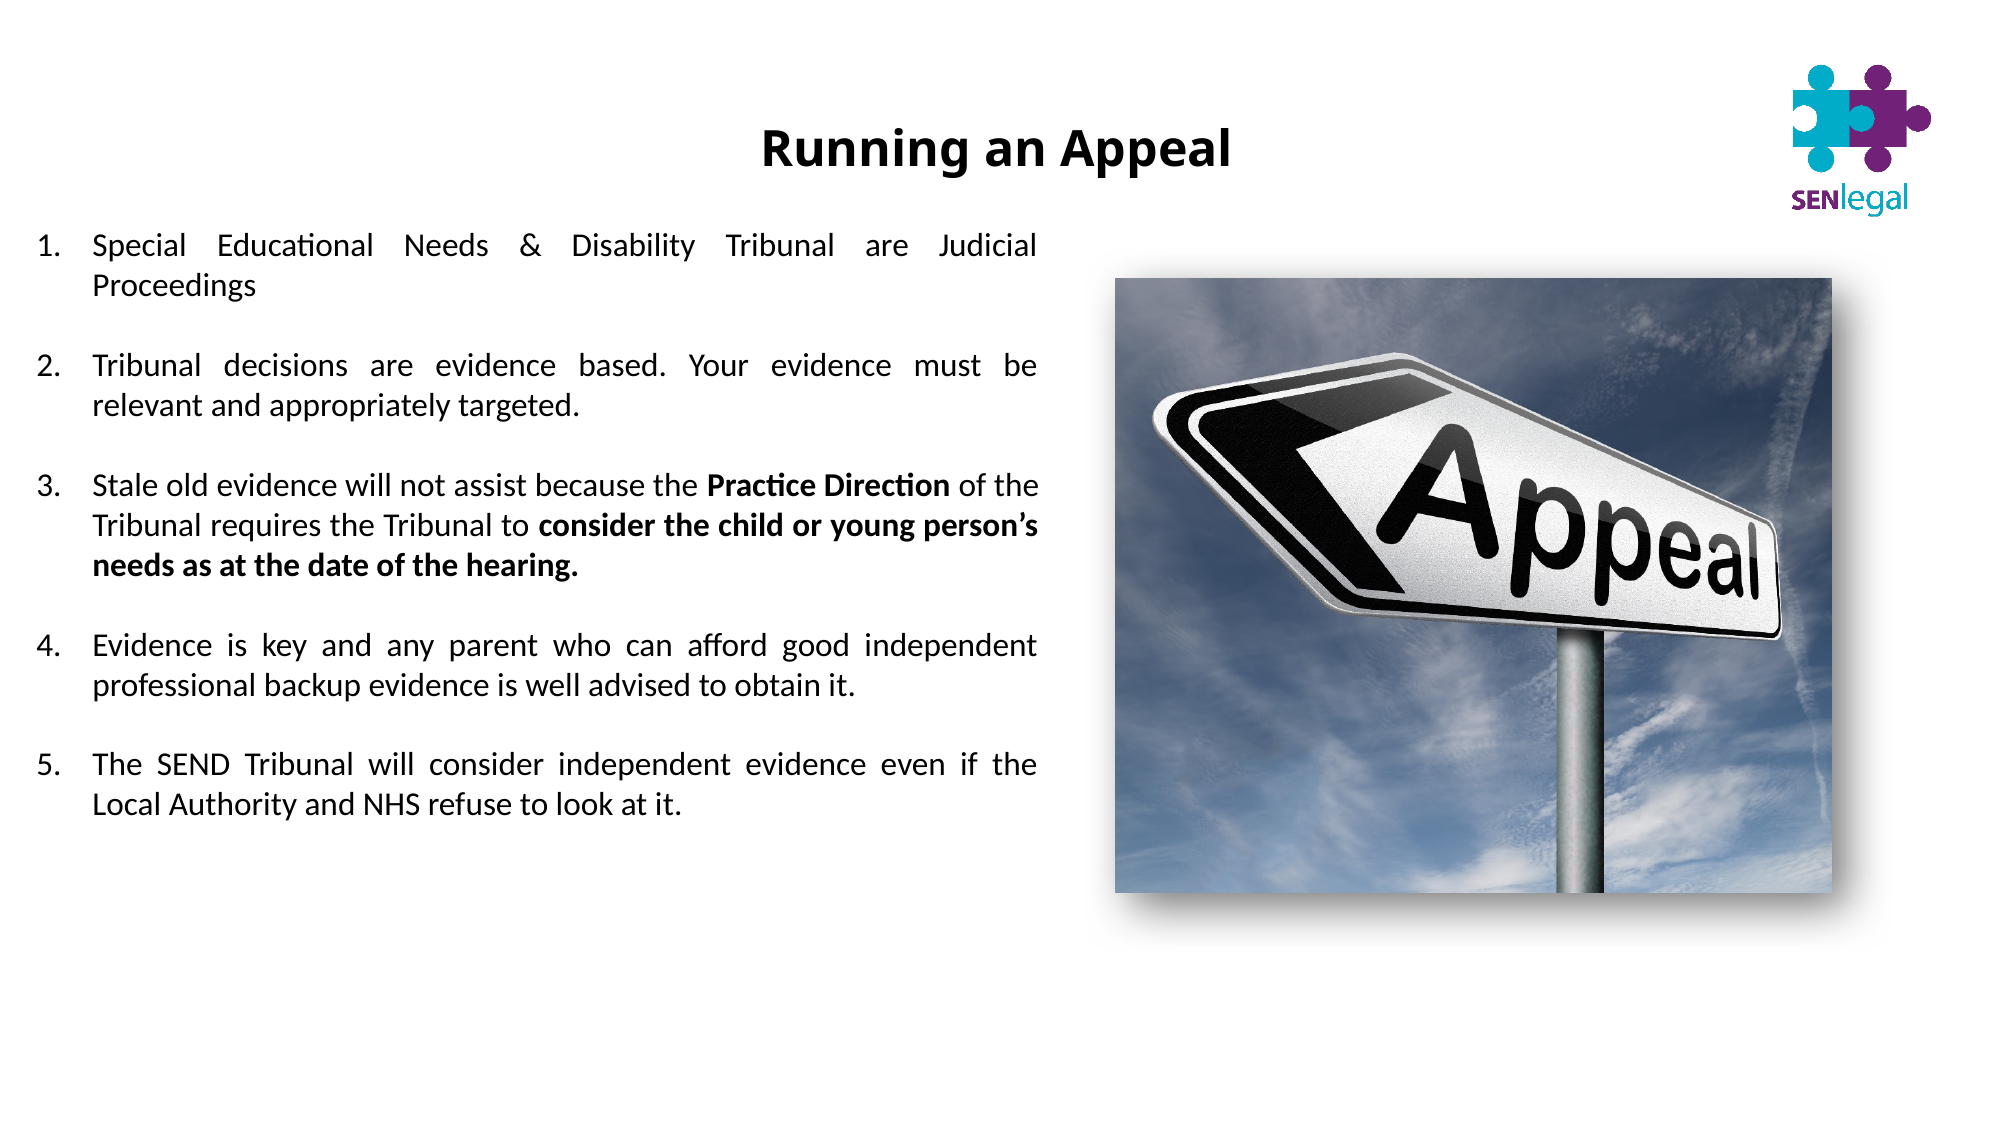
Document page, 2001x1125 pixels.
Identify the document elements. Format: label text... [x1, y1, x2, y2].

picture [1115, 278, 1832, 893]
picture [1792, 64, 1931, 217]
text_box Special Educational Needs & Disability Tribunal are Judicial Proceedings Tribunal decisions are evidence based. Your evidence must be relevant and appropriately targeted. Stale old evidence will not assist because the Practice Direction of the Tribunal requires the Tribunal to consider the child or young person’s needs as at the date of the hearing. Evidence is key and any parent who can afford good independent professional backup evidence is well advised to obtain it. The SEND Tribunal will consider independent evidence even if the Local Authority and NHS refuse to look at it. [21, 216, 1054, 875]
text_box Running an Appeal [296, 109, 1698, 184]
